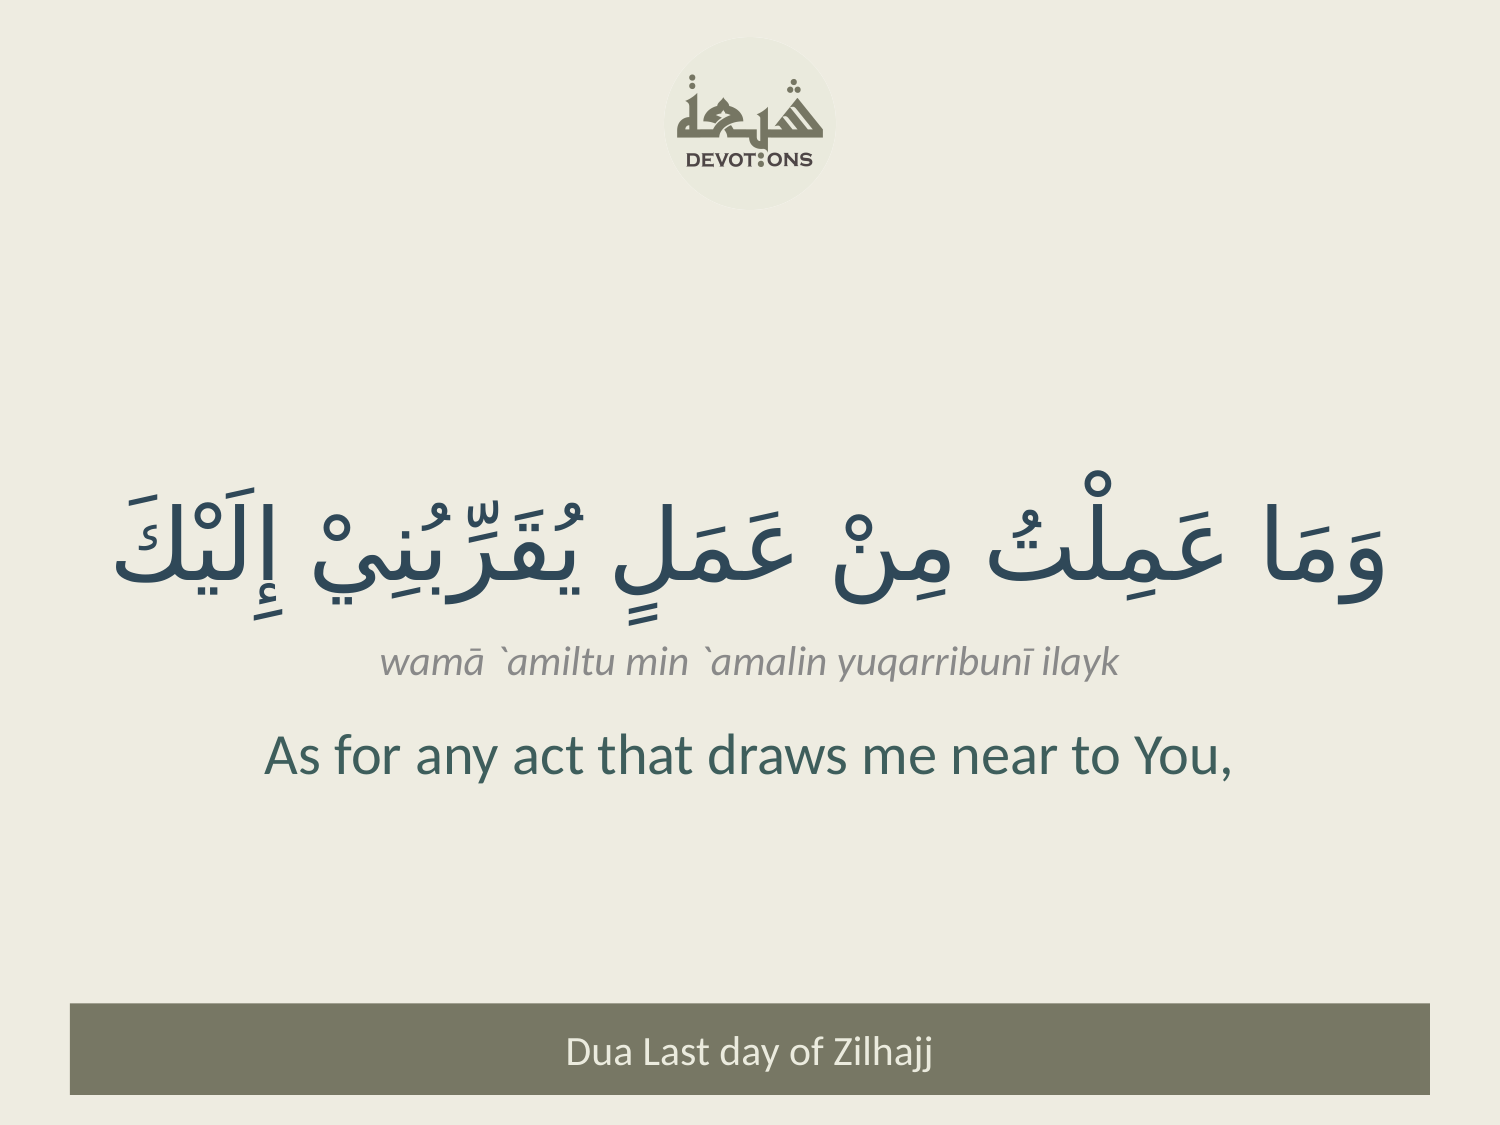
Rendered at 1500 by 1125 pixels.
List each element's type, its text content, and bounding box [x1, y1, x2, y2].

list وَمَا عَمِلْتُ مِنْ عَمَلٍ يُقَرِّبُنِيْ إِلَيْكَ wamā `amiltu min `amalin yuqarribunī ilayk As for any act that draws me near to You, [69, 203, 1430, 1003]
picture [656, 29, 844, 203]
list Dua Last day of Zilhajj [69, 1003, 1430, 1095]
